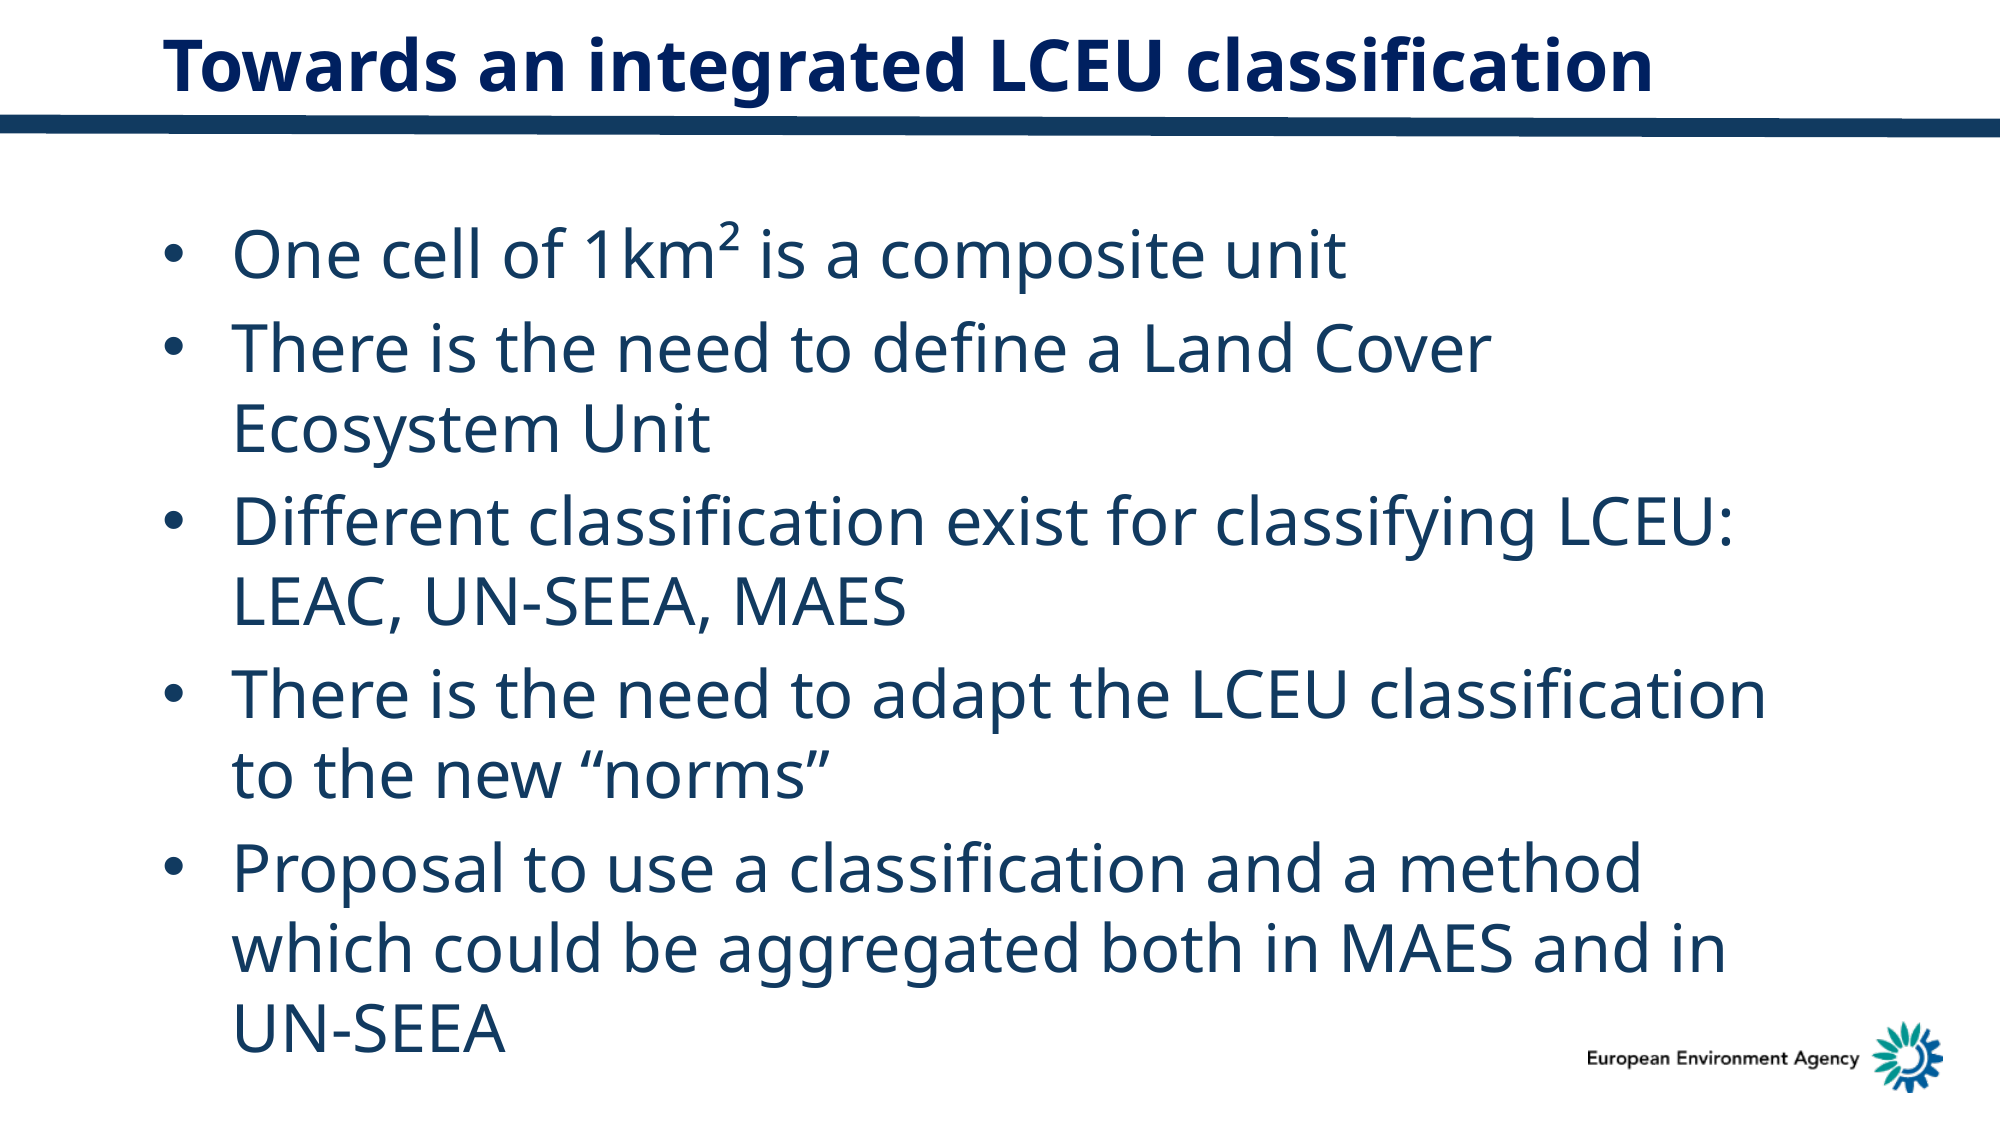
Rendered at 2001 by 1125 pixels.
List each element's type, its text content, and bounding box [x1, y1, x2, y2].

list Towards an integrated LCEU classification [147, 12, 1847, 100]
list One cell of 1km² is a composite unit There is the need to define a Land Cover Ecosystem Unit Different classification exist for classifying LCEU: LEAC, UN-SEEA, MAES There is the need to adapt the LCEU classification to the new “norms” Proposal to use a classification and a method which could be aggregated both in MAES and in UN-SEEA [147, 204, 1847, 957]
picture [1588, 1021, 1943, 1093]
